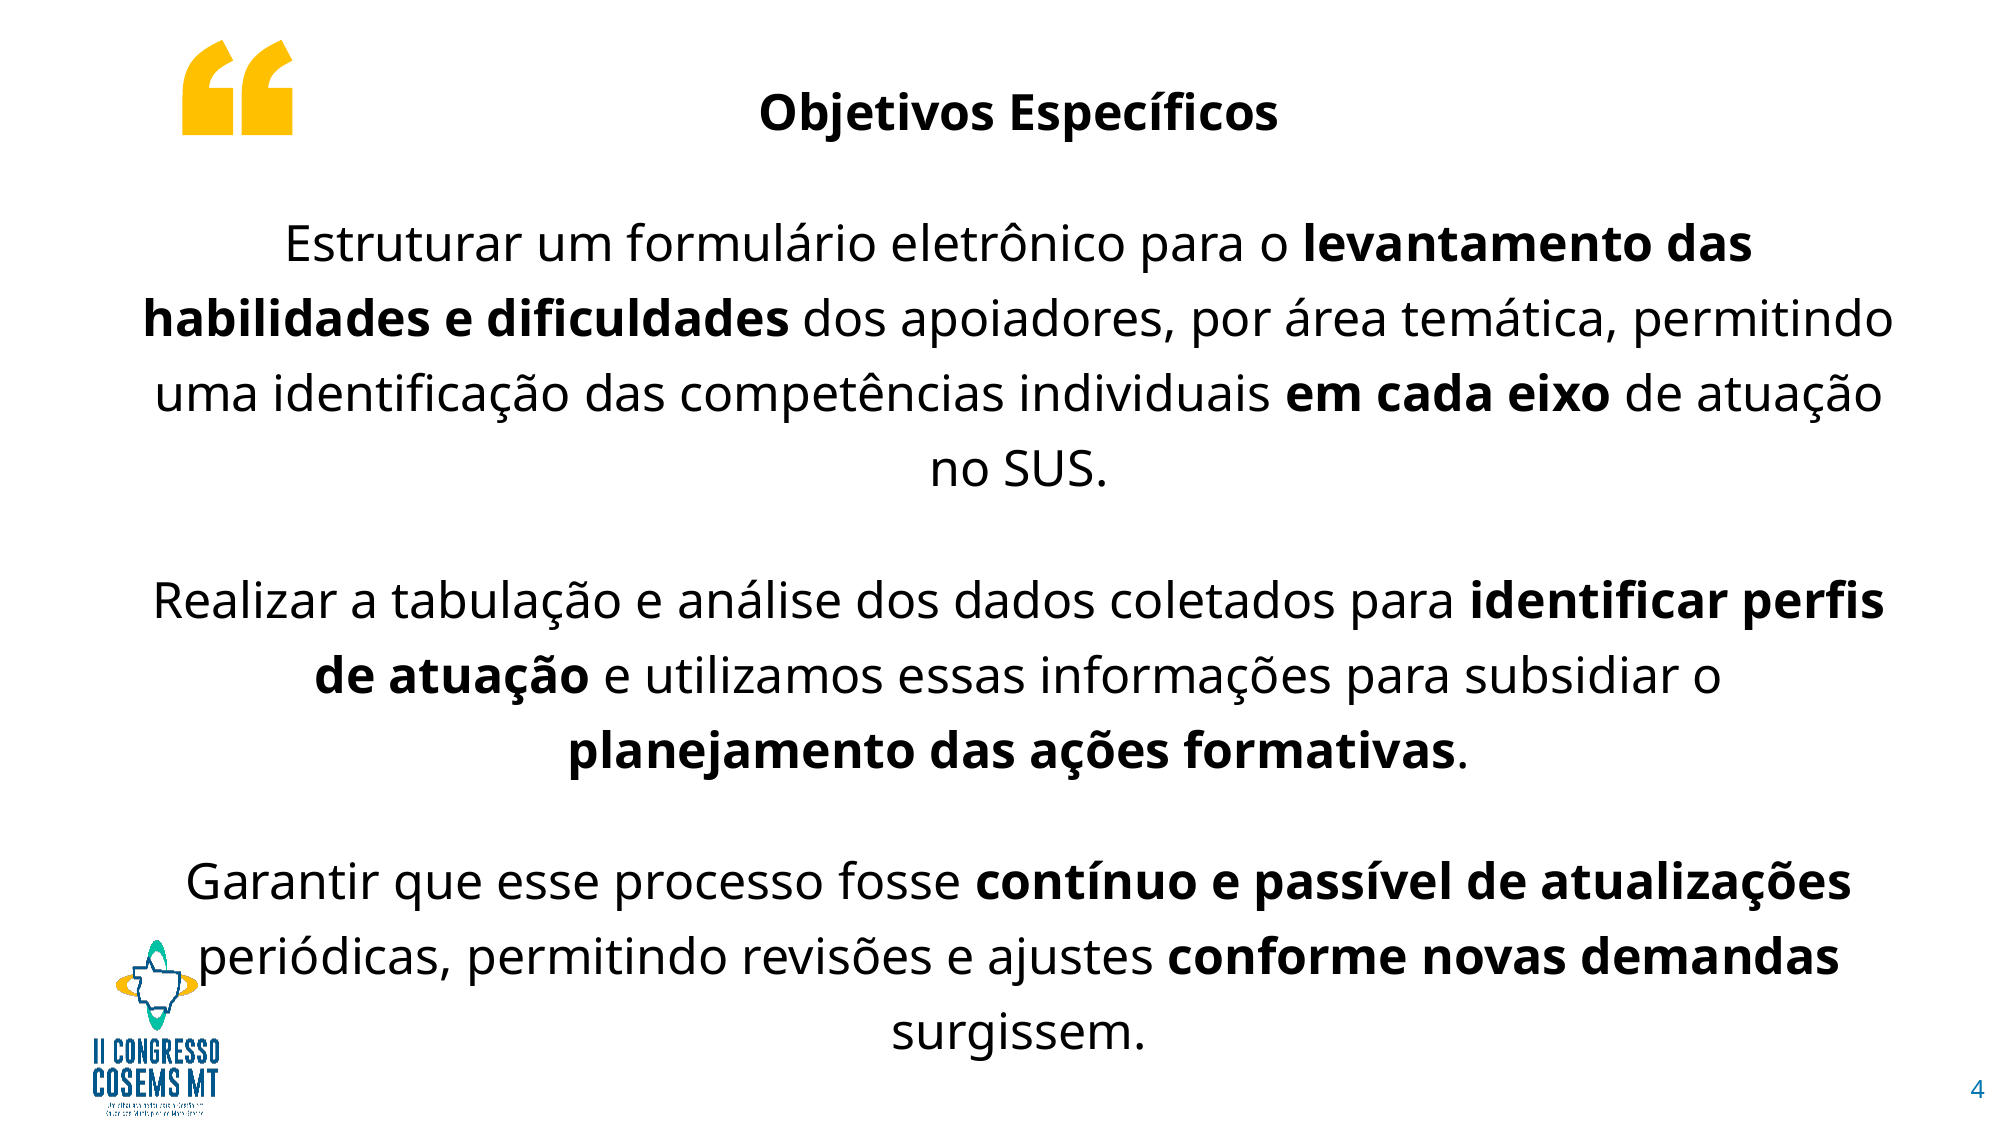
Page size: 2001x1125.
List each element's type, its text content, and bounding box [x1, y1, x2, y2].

text_box [182, 39, 234, 136]
slide_number 4 [1929, 1060, 2000, 1121]
text_box [241, 39, 293, 136]
picture [0, 932, 312, 1125]
list Objetivos Específicos Estruturar um formulário eletrônico para o levantamento das habilidades e dificuldades dos apoiadores, por área temática, permitindo uma identificação das competências individuais em cada eixo de atuação no SUS. Realizar a tabulação e análise dos dados coletados para identificar perfis de atuação e utilizamos essas informações para subsidiar o planejamento das ações formativas. Garantir que esse processo fosse contínuo e passível de atualizações periódicas, permitindo revisões e ajustes conforme novas demandas surgissem. [84, 94, 1916, 1031]
